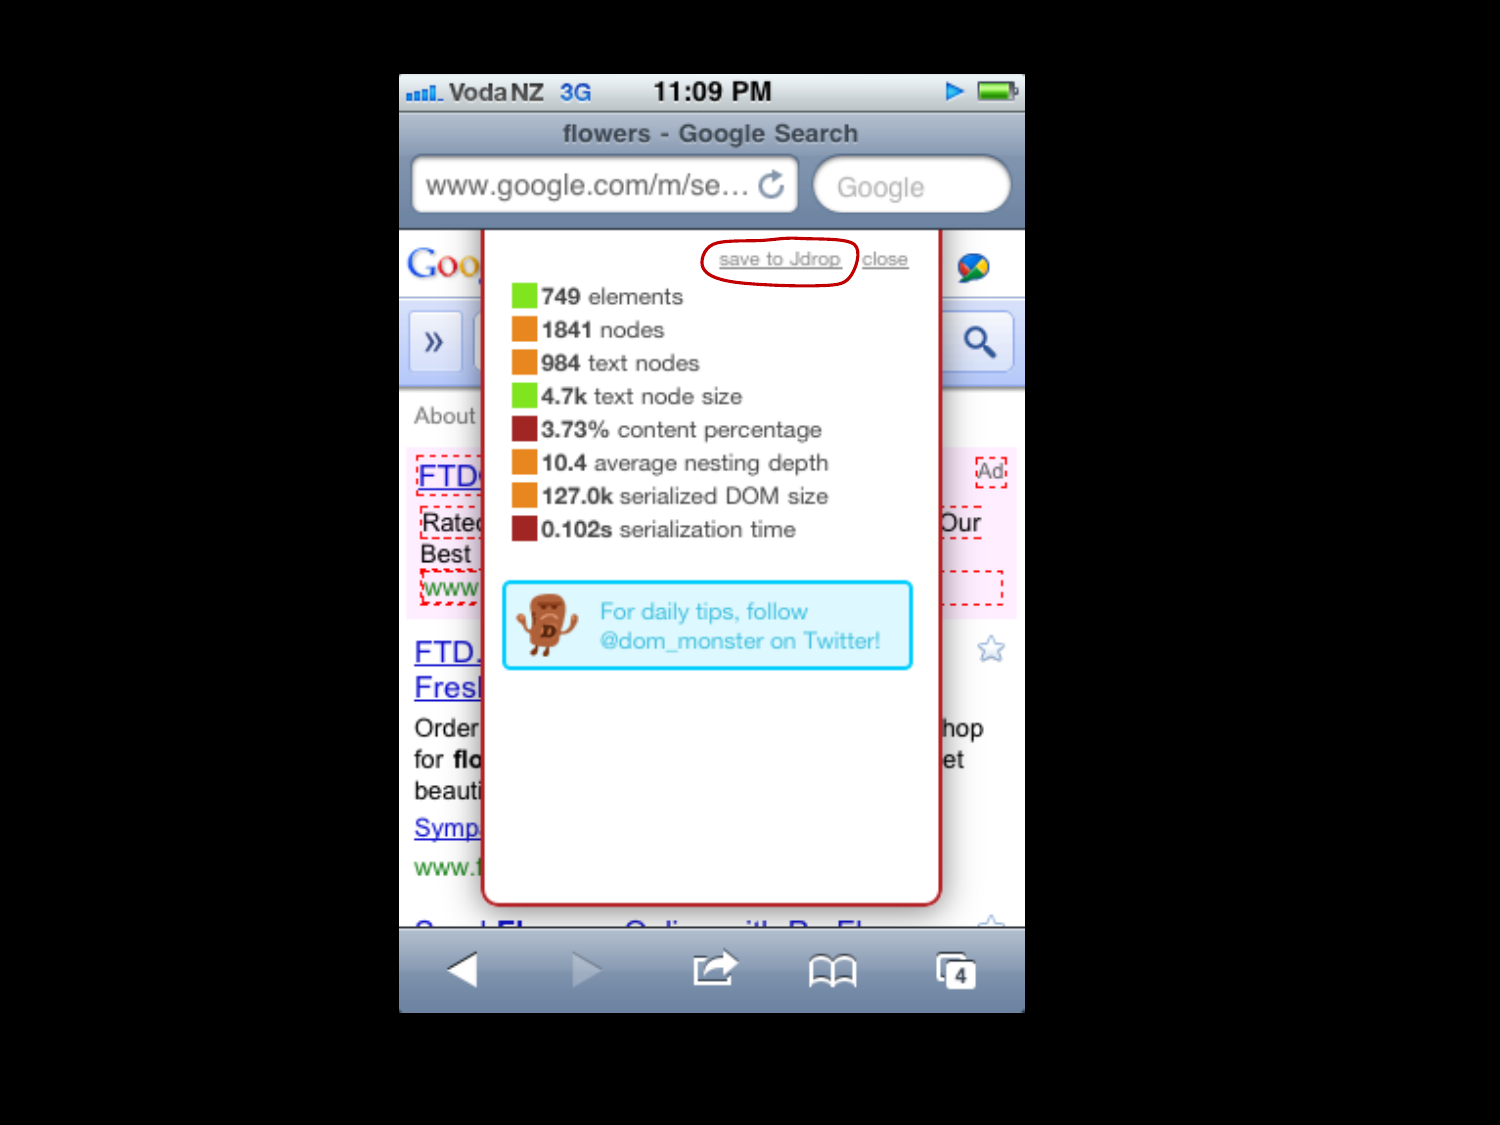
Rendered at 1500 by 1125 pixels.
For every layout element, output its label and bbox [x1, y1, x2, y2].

picture [399, 74, 1026, 1013]
